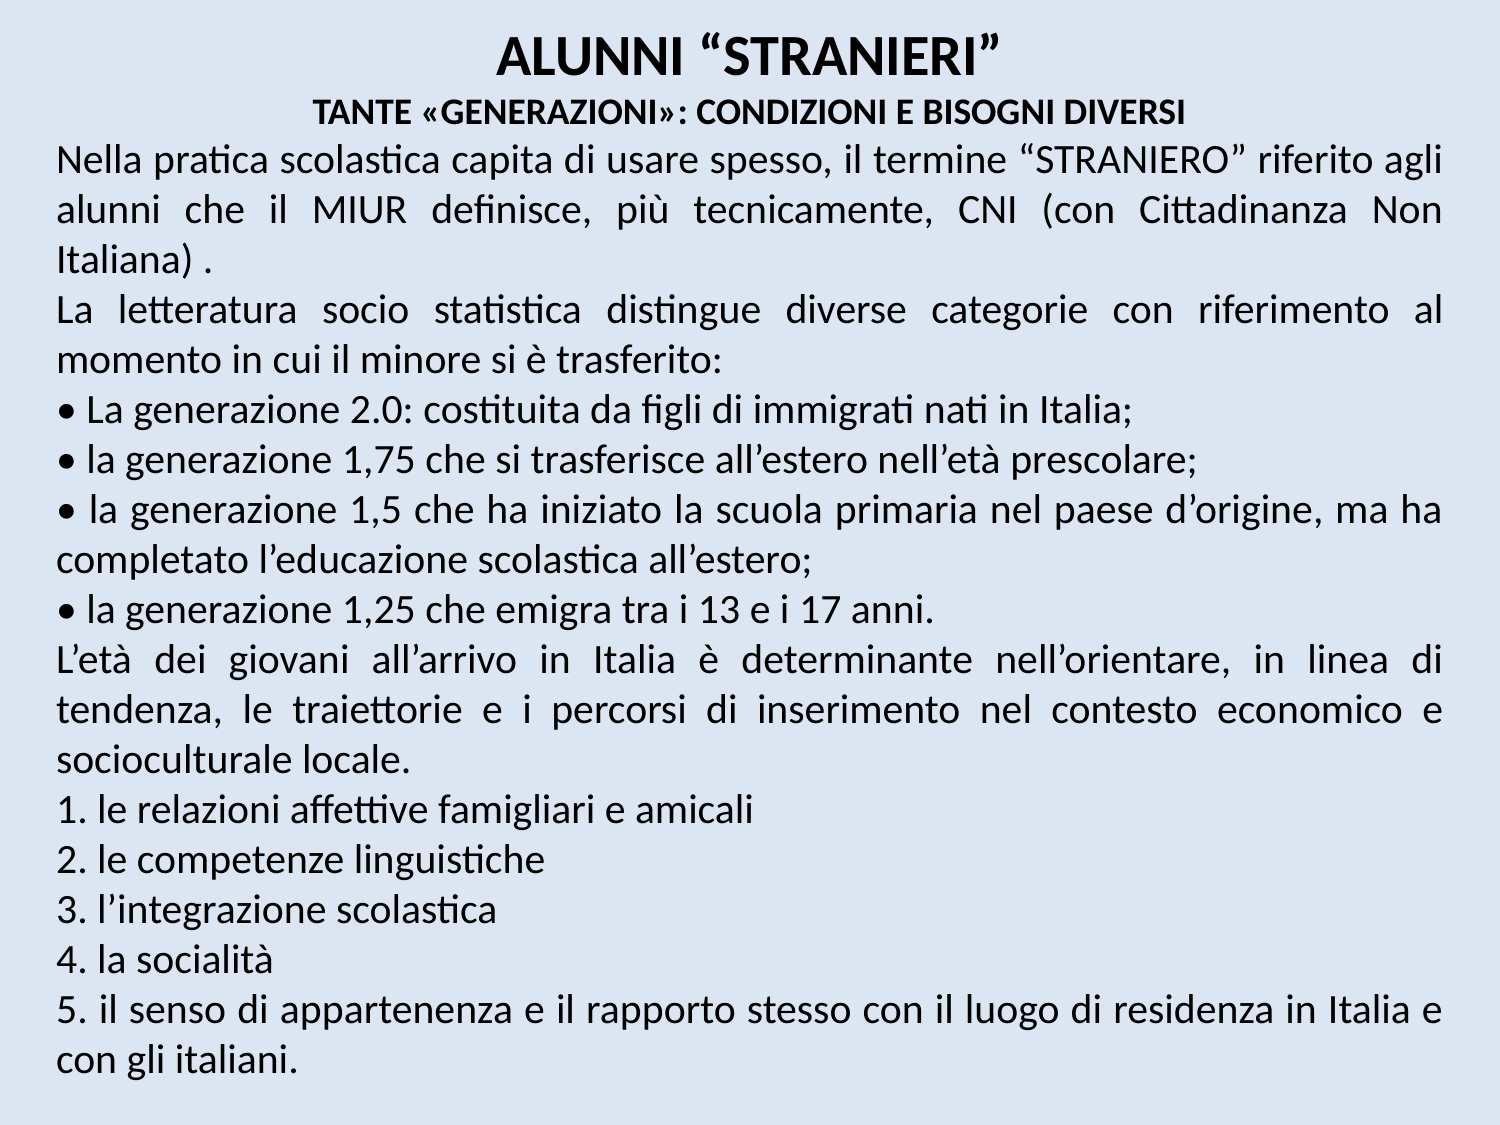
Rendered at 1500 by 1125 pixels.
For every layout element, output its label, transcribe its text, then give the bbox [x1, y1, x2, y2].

text_box ALUNNI “STRANIERI” TANTE «GENERAZIONI»: CONDIZIONI E BISOGNI DIVERSI Nella pratica scolastica capita di usare spesso, il termine “STRANIERO” riferito agli alunni che il MIUR definisce, più tecnicamente, CNI (con Cittadinanza Non Italiana) . La letteratura socio statistica distingue diverse categorie con riferimento al momento in cui il minore si è trasferito: • La generazione 2.0: costituita da figli di immigrati nati in Italia; • la generazione 1,75 che si trasferisce all’estero nell’età prescolare; • la generazione 1,5 che ha iniziato la scuola primaria nel paese d’origine, ma ha completato l’educazione scolastica all’estero; • la generazione 1,25 che emigra tra i 13 e i 17 anni. L’età dei giovani all’arrivo in Italia è determinante nell’orientare, in linea di tendenza, le traiettorie e i percorsi di inserimento nel contesto economico e socioculturale locale. 1. le relazioni affettive famigliari e amicali 2. le competenze linguistiche 3. l’integrazione scolastica 4. la socialità 5. il senso di appartenenza e il rapporto stesso con il luogo di residenza in Italia e con gli italiani. [41, 9, 1459, 1090]
